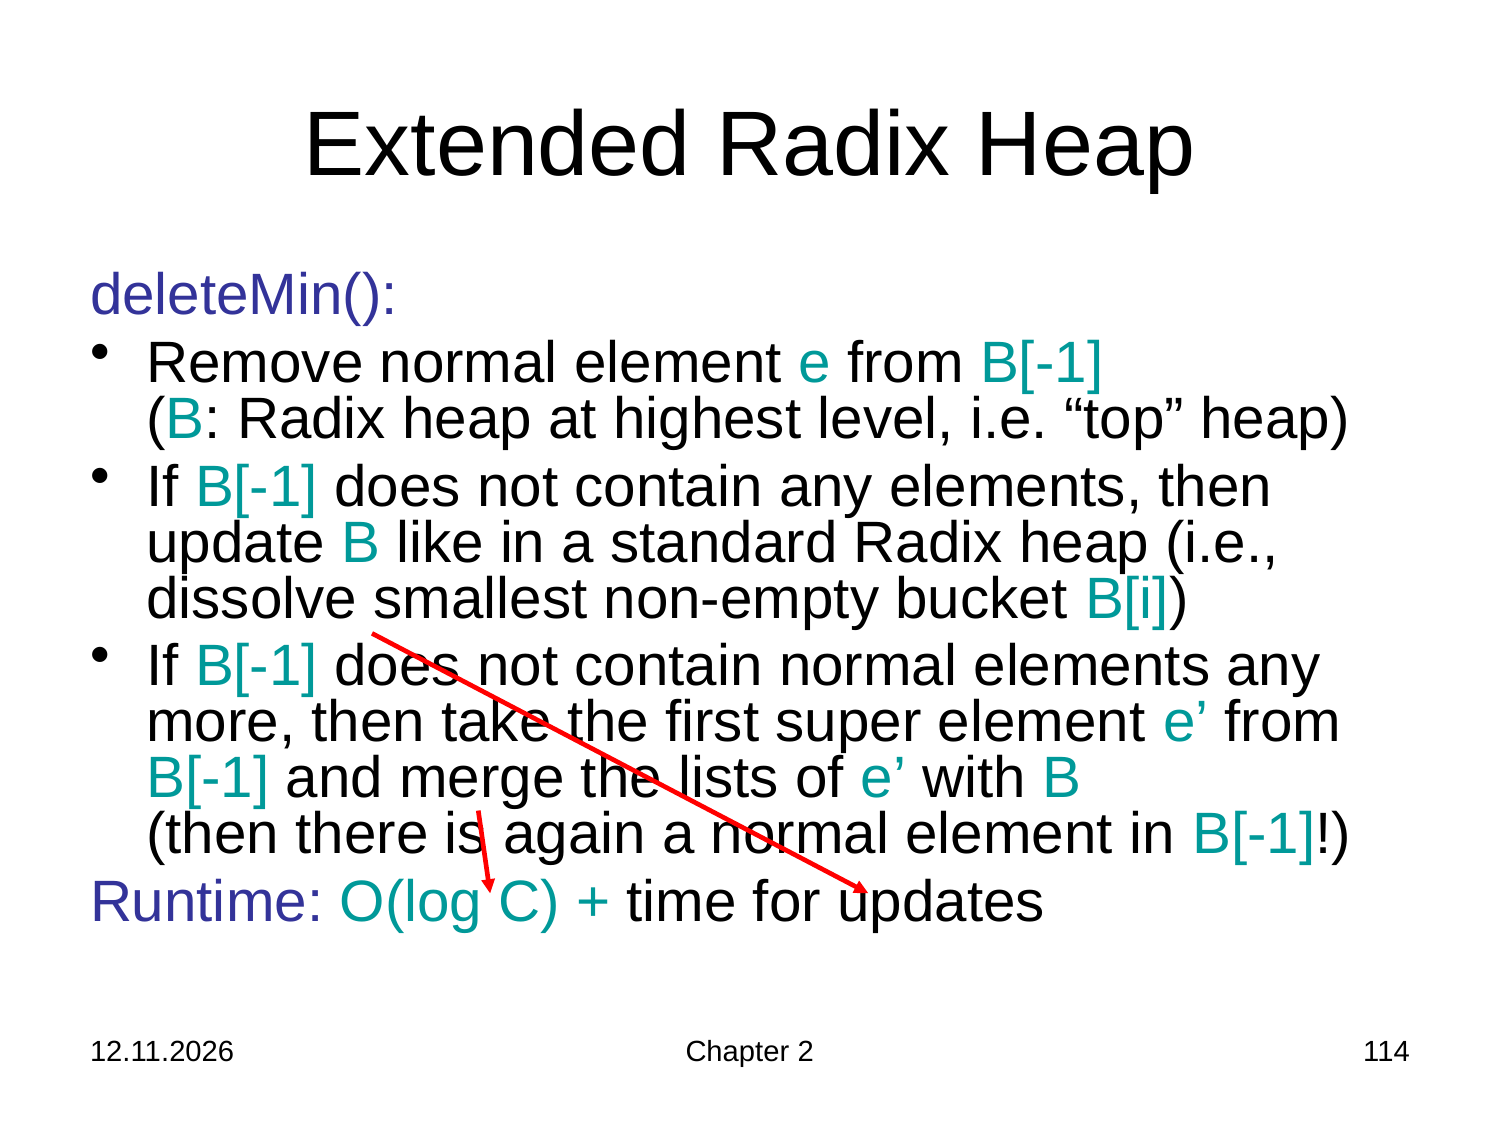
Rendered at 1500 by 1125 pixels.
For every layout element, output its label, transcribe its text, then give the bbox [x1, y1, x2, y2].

footer Chapter 2 [512, 1024, 988, 1103]
text_box [478, 810, 495, 894]
list deleteMin(): Remove normal element e from B[-1] (B: Radix heap at highest level, i.e. “top” heap) If B[-1] does not contain any elements, then update B like in a standard Radix heap (i.e., dissolve smallest non-empty bucket B[i]) If B[-1] does not contain normal elements any more, then take the first super element e’ from B[-1] and merge the lists of e’ with B (then there is again a normal element in B[-1]!) Runtime: O(log C) + time for updates [74, 262, 1426, 1006]
text_box [371, 633, 869, 894]
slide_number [74, 1024, 426, 1103]
slide_number 114 [1074, 1024, 1426, 1103]
title Extended Radix Heap [74, 44, 1426, 233]
